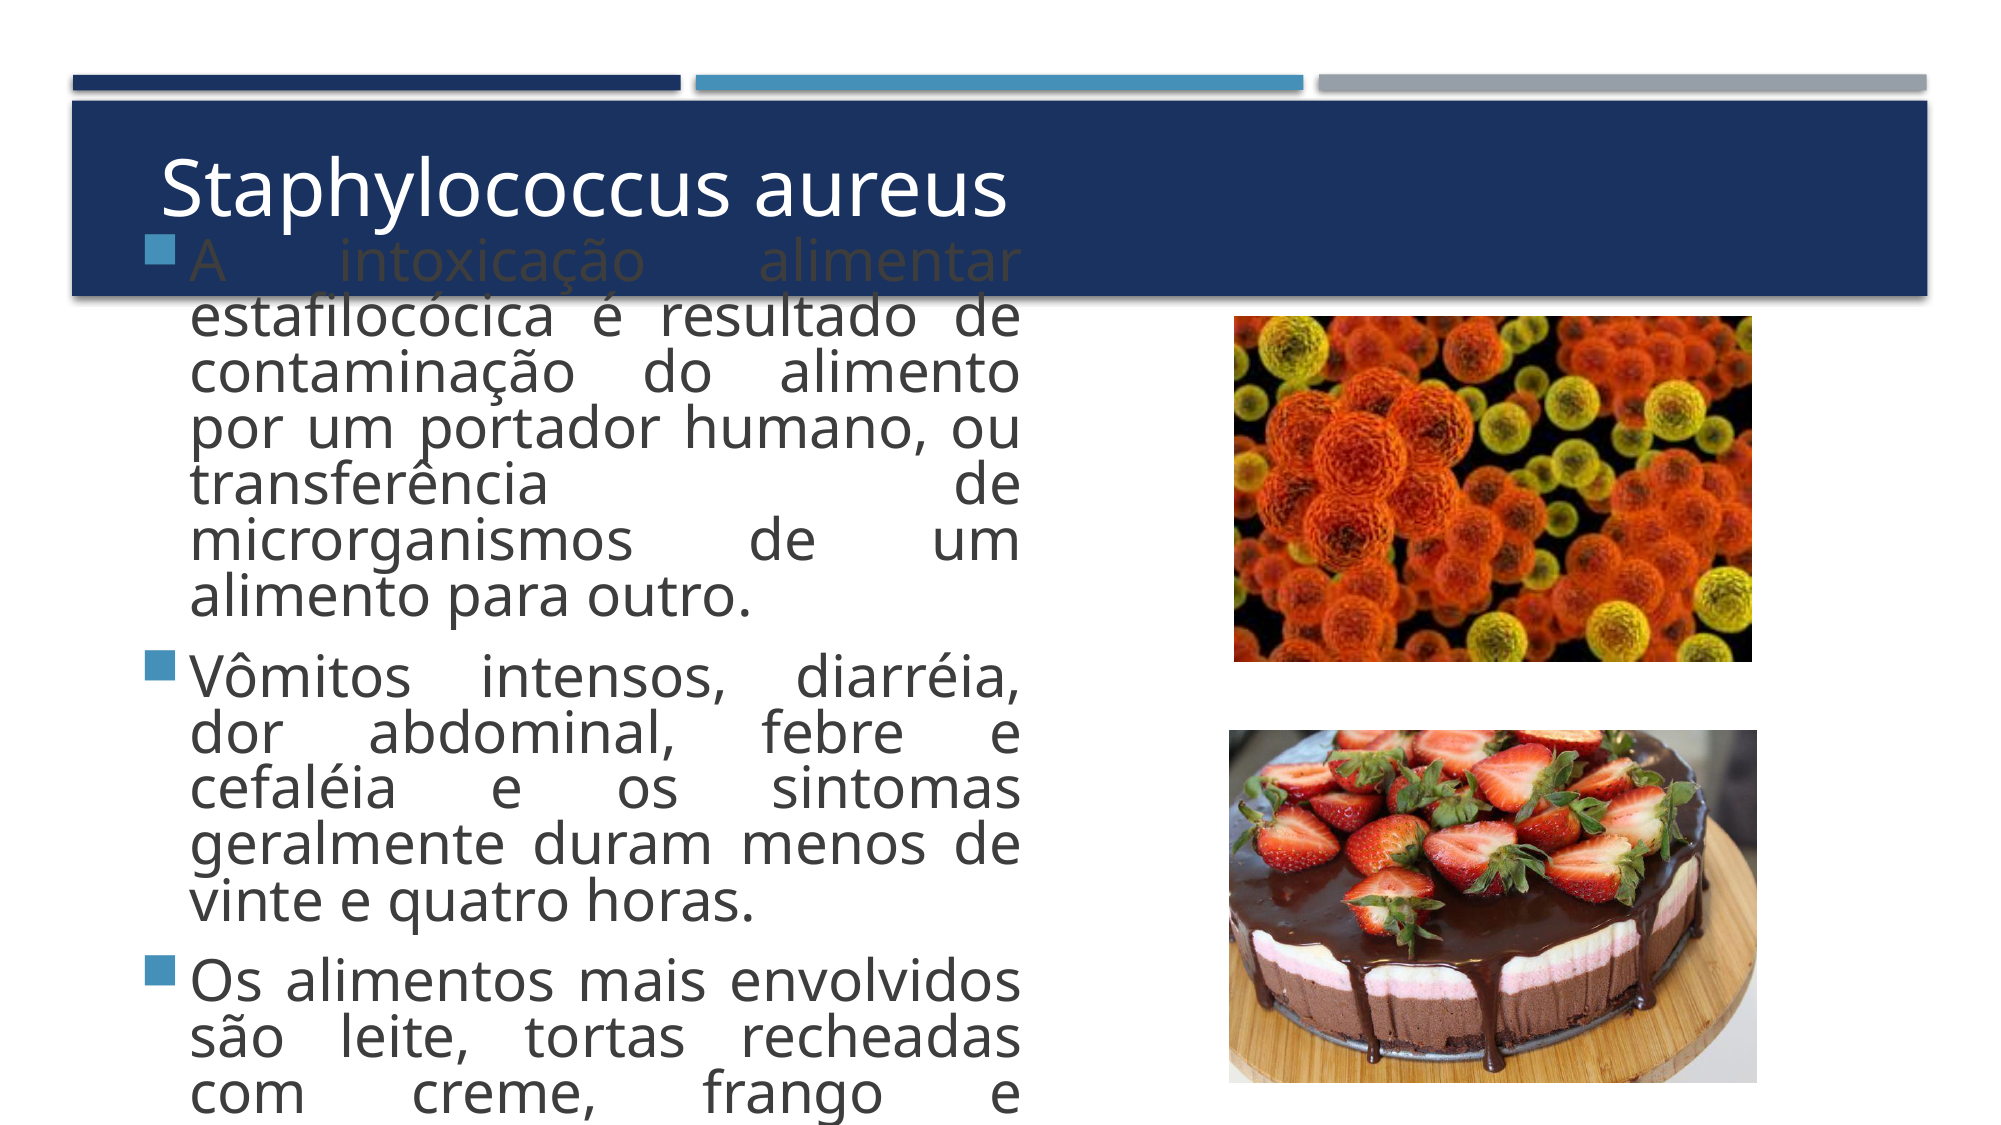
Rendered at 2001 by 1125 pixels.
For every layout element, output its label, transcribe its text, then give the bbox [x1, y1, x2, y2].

text_box Staphylococcus aureus [145, 129, 1496, 317]
list A intoxicação alimentar estafilocócica é resultado de contaminação do alimento por um portador humano, ou transferência de microrganismos de um alimento para outro. Vômitos intensos, diarréia, dor abdominal, febre e cefaléia e os sintomas geralmente duram menos de vinte e quatro horas. Os alimentos mais envolvidos são leite, tortas recheadas com creme, frango e presunto. [124, 336, 1038, 1080]
picture [1233, 316, 1753, 662]
picture [1228, 729, 1758, 1083]
